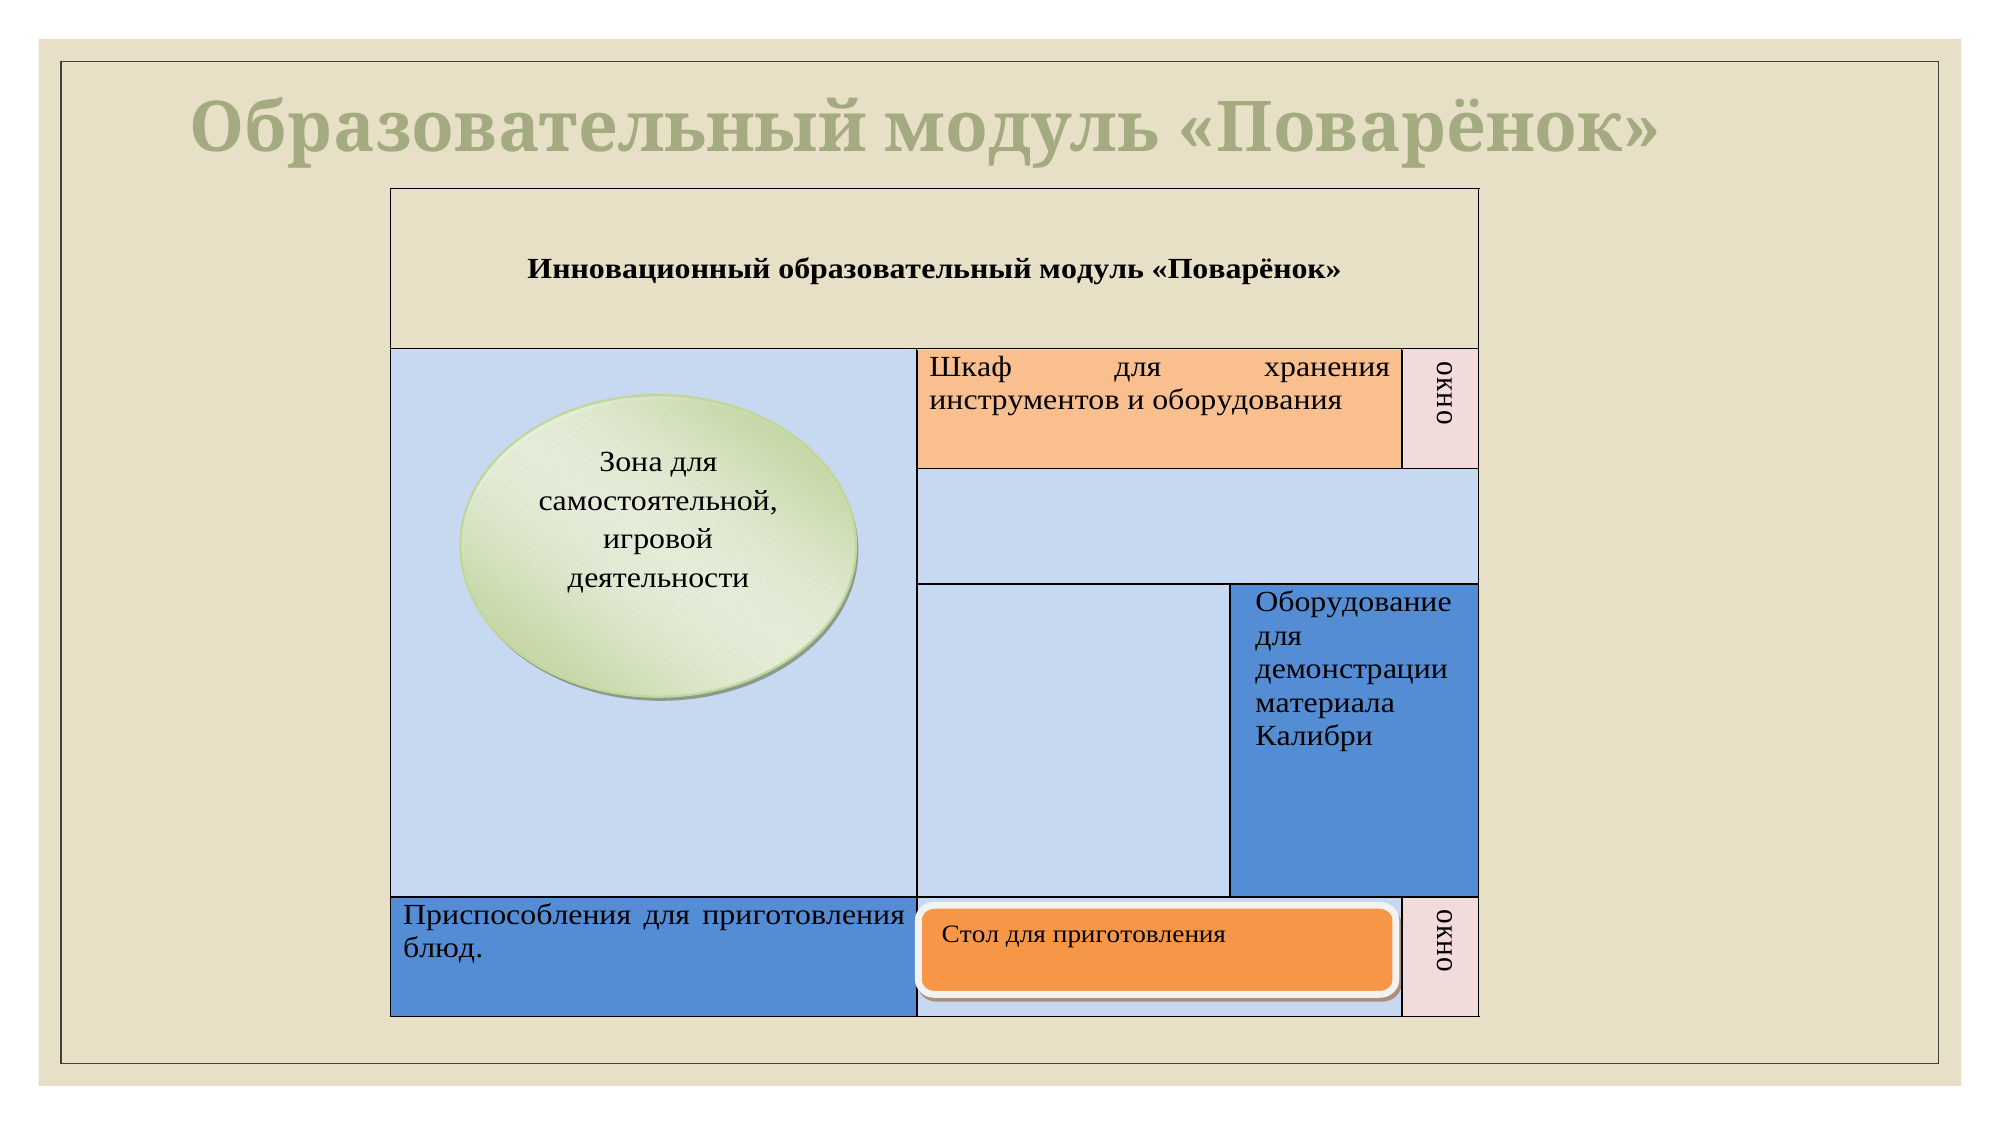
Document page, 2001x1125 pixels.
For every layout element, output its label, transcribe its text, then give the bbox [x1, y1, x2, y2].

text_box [369, 188, 1498, 1069]
title Образовательный модуль «Поварёнок» [174, 58, 1825, 283]
